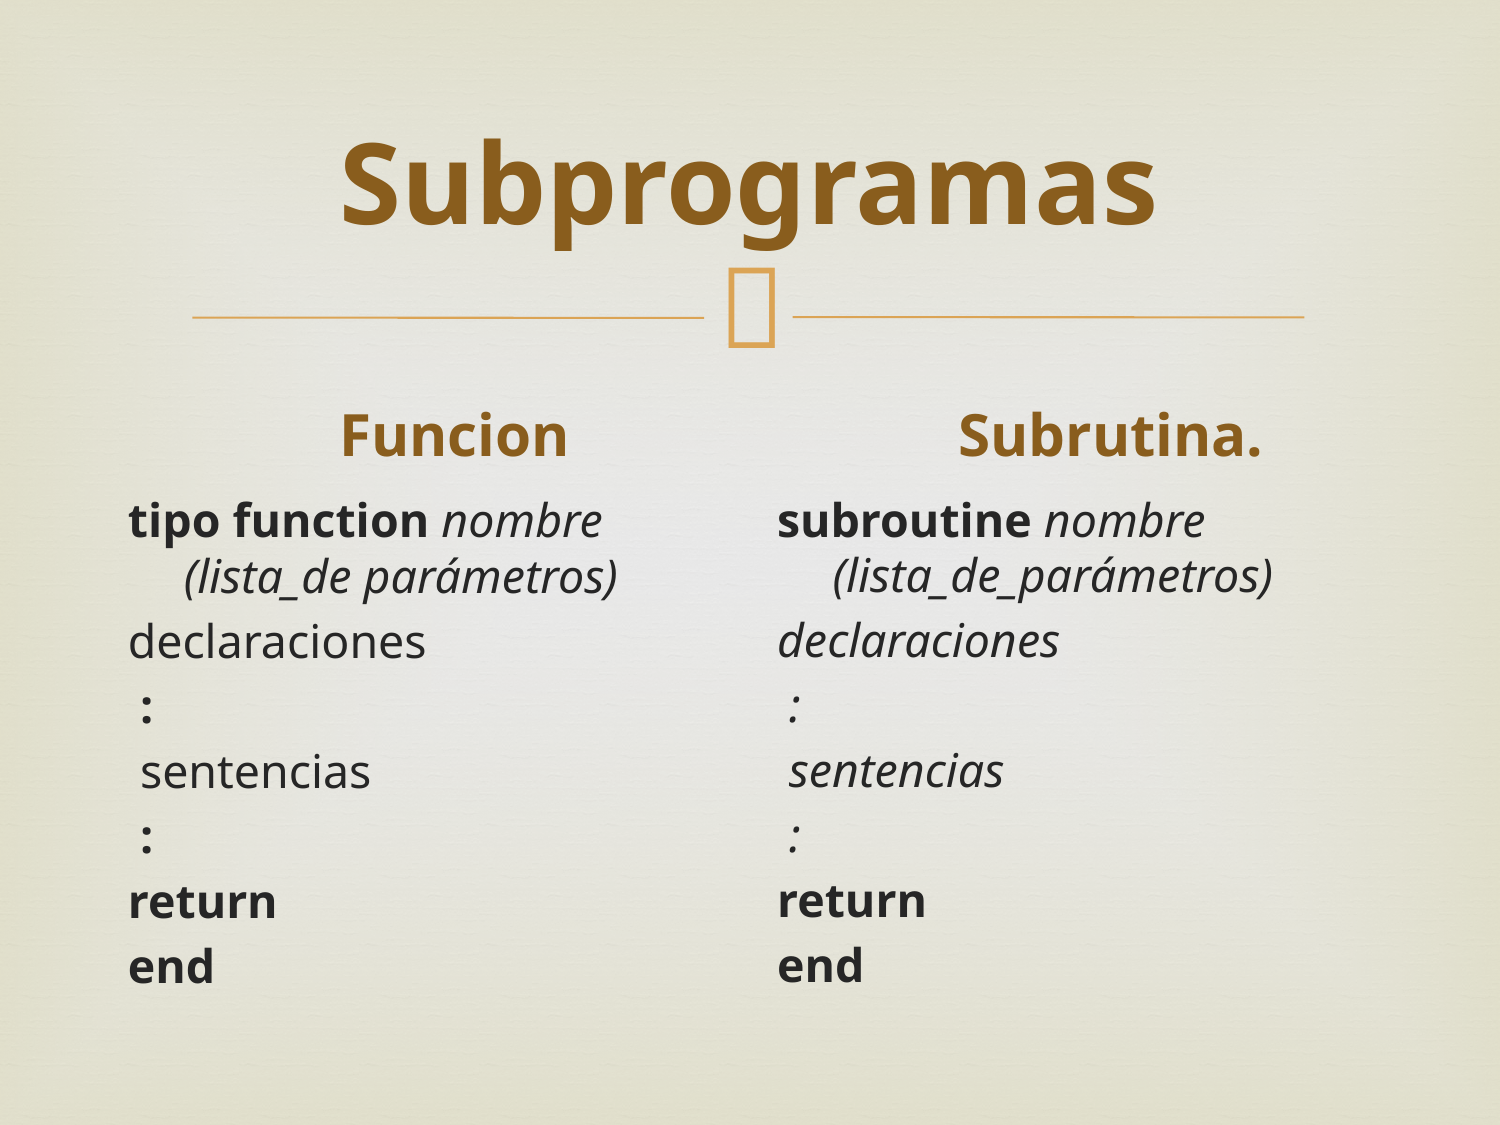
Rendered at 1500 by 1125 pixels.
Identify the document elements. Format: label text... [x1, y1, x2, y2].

list Subrutina. [820, 367, 1387, 476]
list tipo function nombre (lista_de parámetros) declaraciones : sentencias : return end [112, 483, 737, 1004]
title Subprogramas [112, 93, 1386, 267]
list subroutine nombre (lista_de_parámetros) declaraciones : sentencias : return end [761, 483, 1386, 1004]
list Funcion [172, 367, 738, 476]
